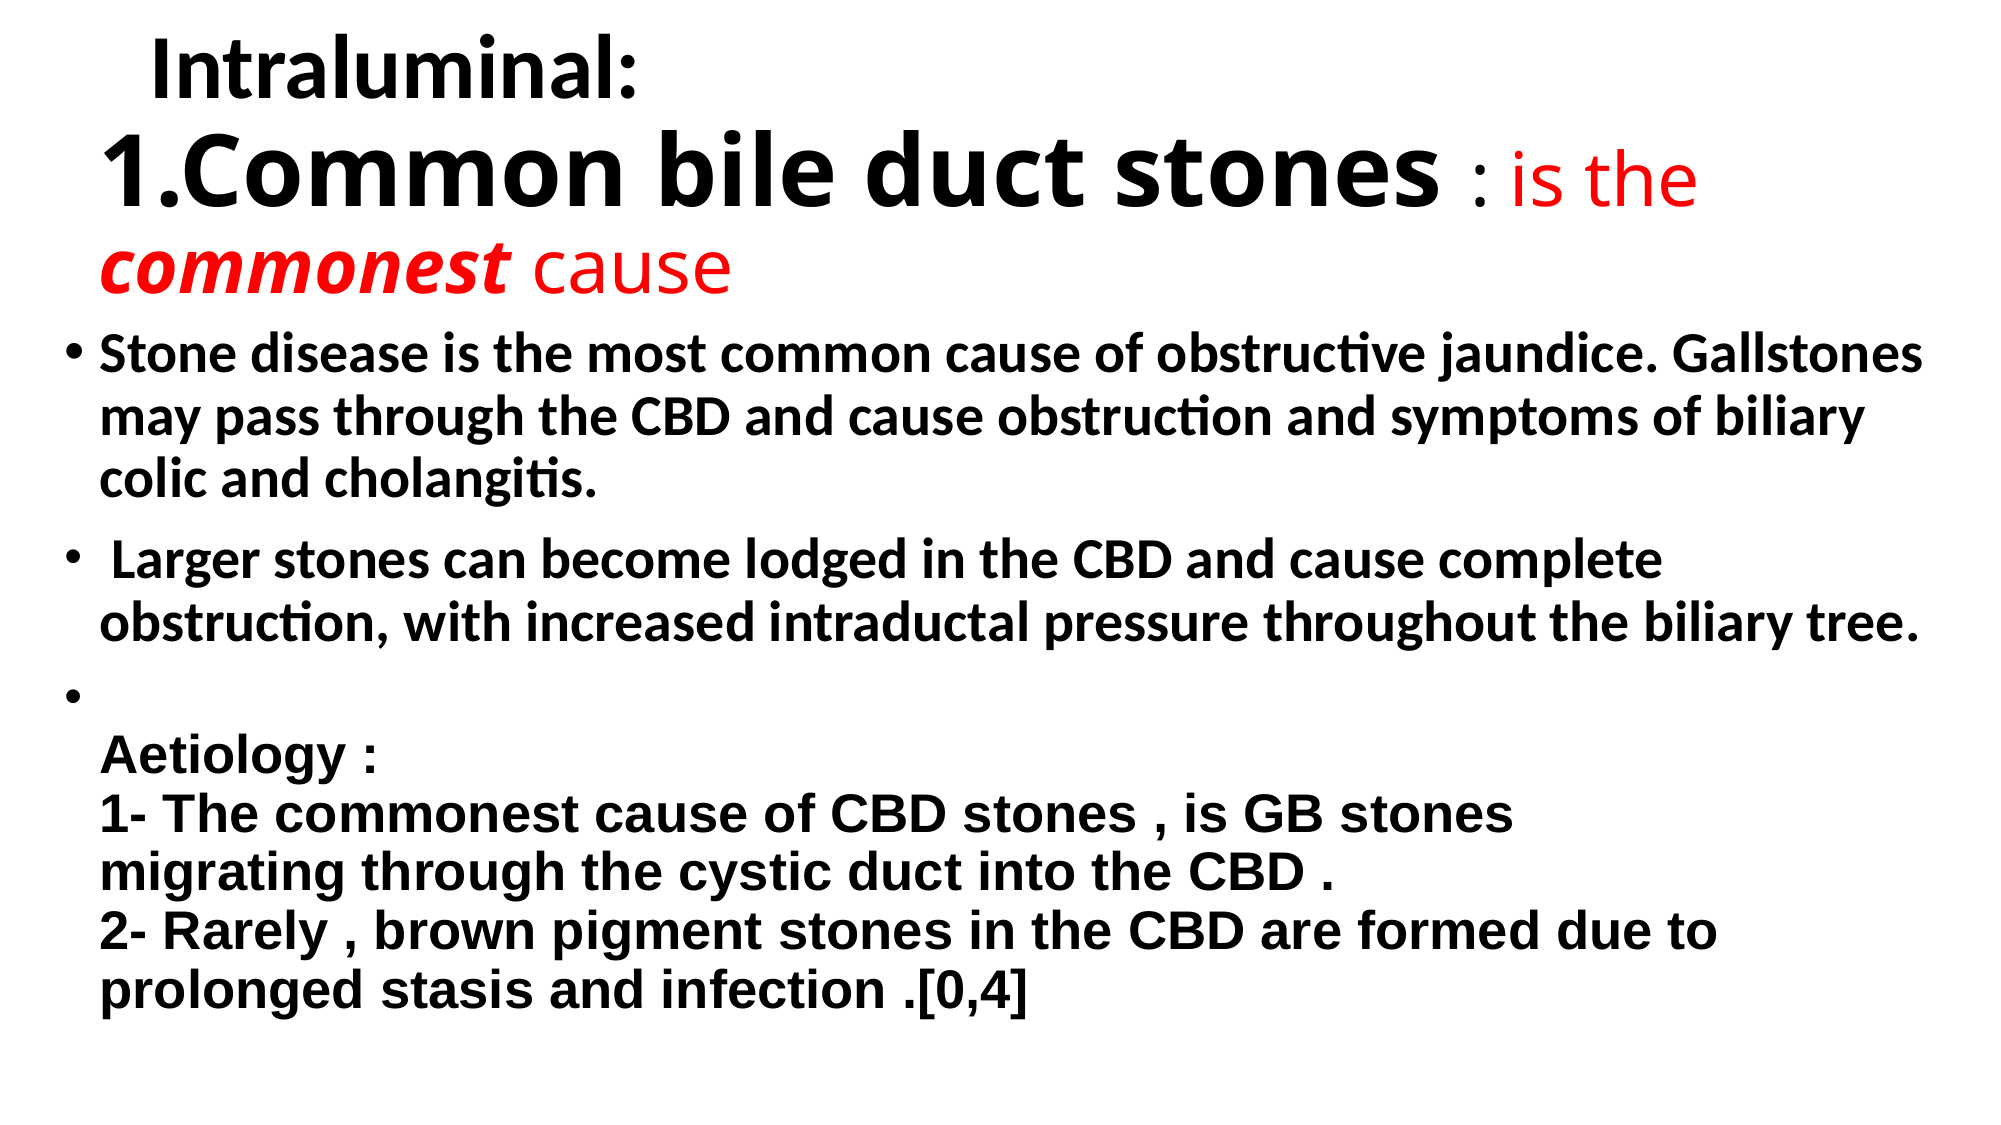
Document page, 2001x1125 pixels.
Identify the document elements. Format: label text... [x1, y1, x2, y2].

list Stone disease is the most common cause of obstructive jaundice. Gallstones may pass through the CBD and cause obstruction and symptoms of biliary colic and cholangitis. Larger stones can become lodged in the CBD and cause complete obstruction, with increased intraductal pressure throughout the biliary tree. Aetiology : 1- The commonest cause of CBD stones , is GB stones migrating through the cystic duct into the CBD . 2- Rarely , brown pigment stones in the CBD are formed due to prolonged stasis and infection .[0,4] [49, 314, 1946, 1125]
title 1.Common bile duct stones : is the commonest cause [83, 149, 1809, 314]
text_box Intraluminal: [135, 0, 1162, 125]
